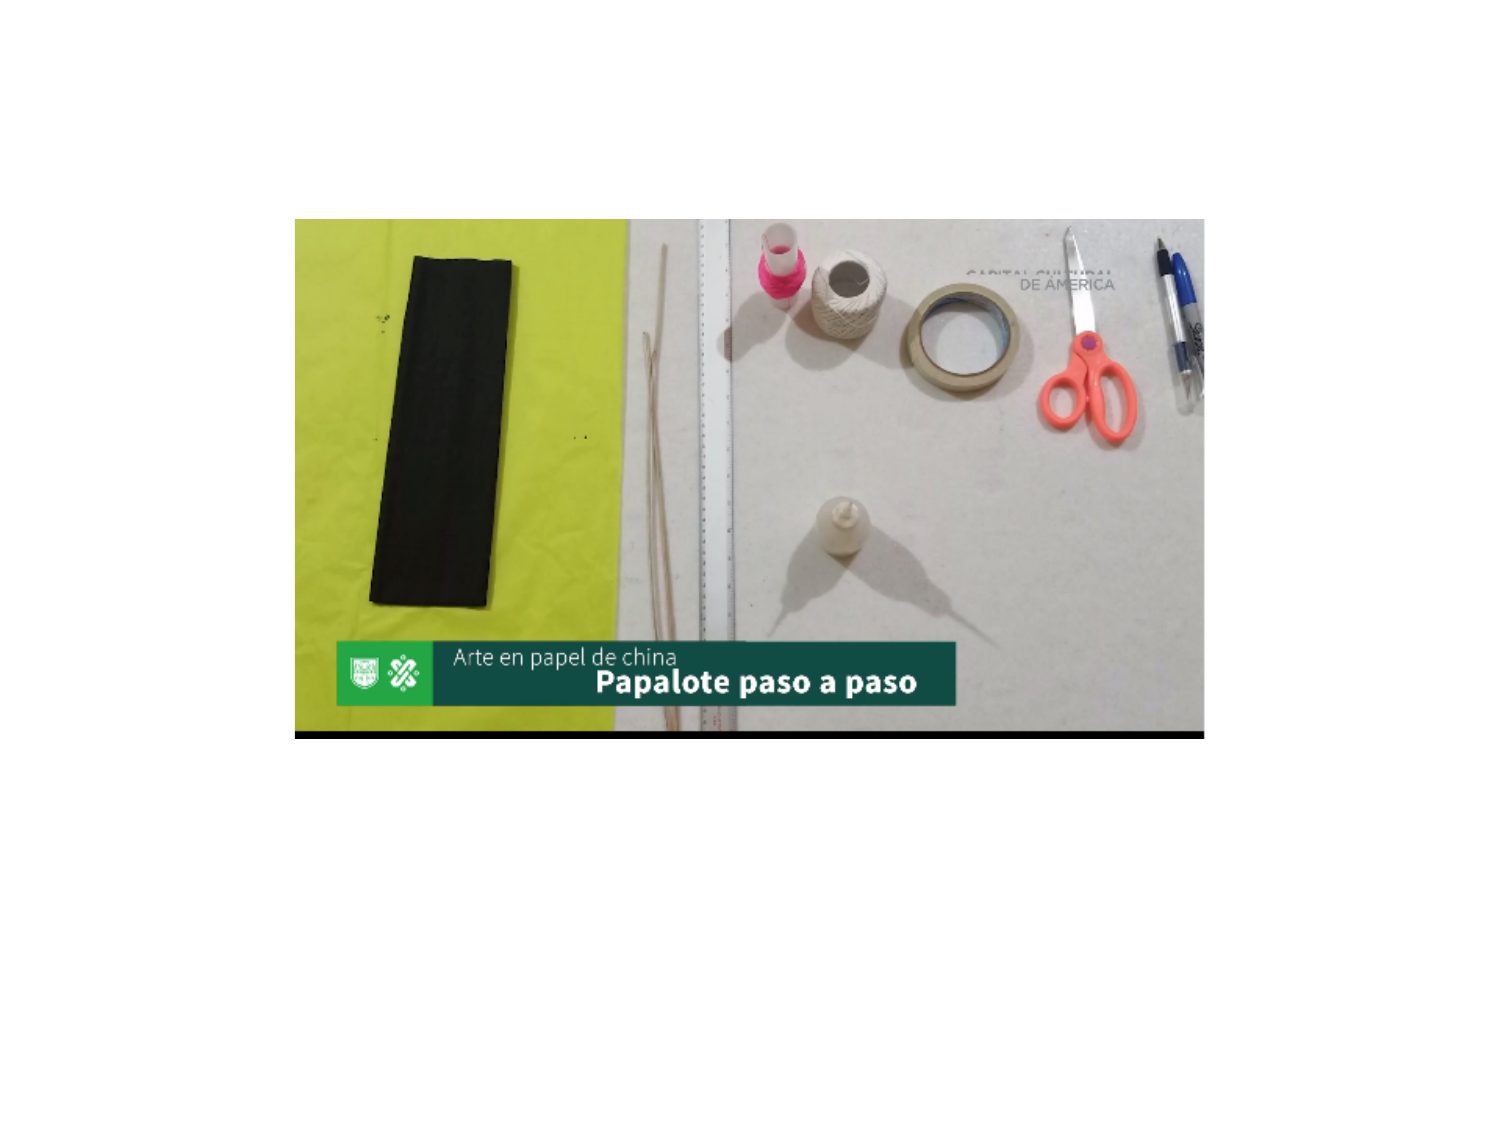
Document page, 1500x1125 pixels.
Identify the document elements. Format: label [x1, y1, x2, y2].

picture [294, 219, 1206, 739]
